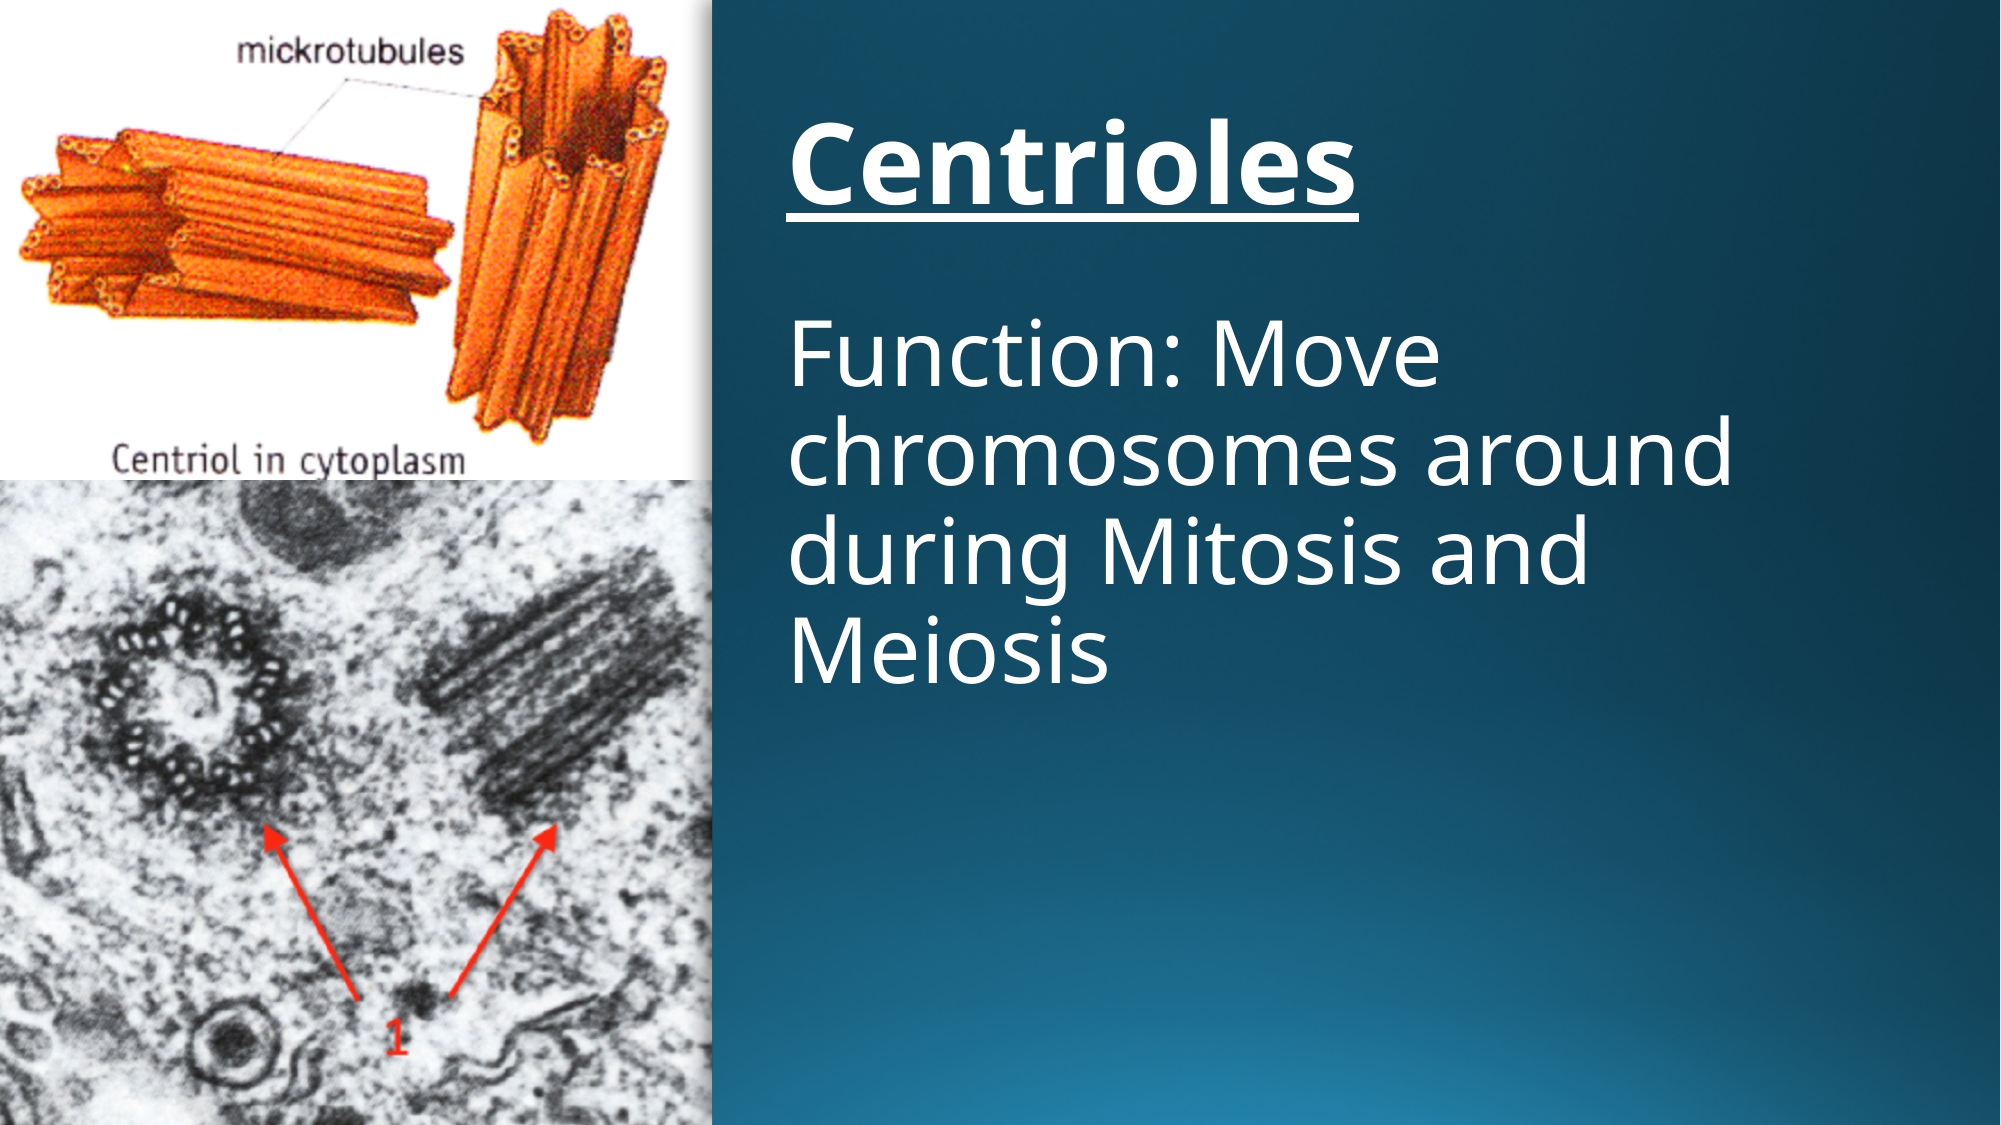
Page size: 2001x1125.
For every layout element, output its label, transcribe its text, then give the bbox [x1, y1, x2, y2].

list Function: Move chromosomes around during Mitosis and Meiosis [771, 299, 1882, 1014]
text_box [713, 0, 2000, 1125]
title Centrioles [771, 59, 1863, 278]
picture [0, 0, 713, 1125]
